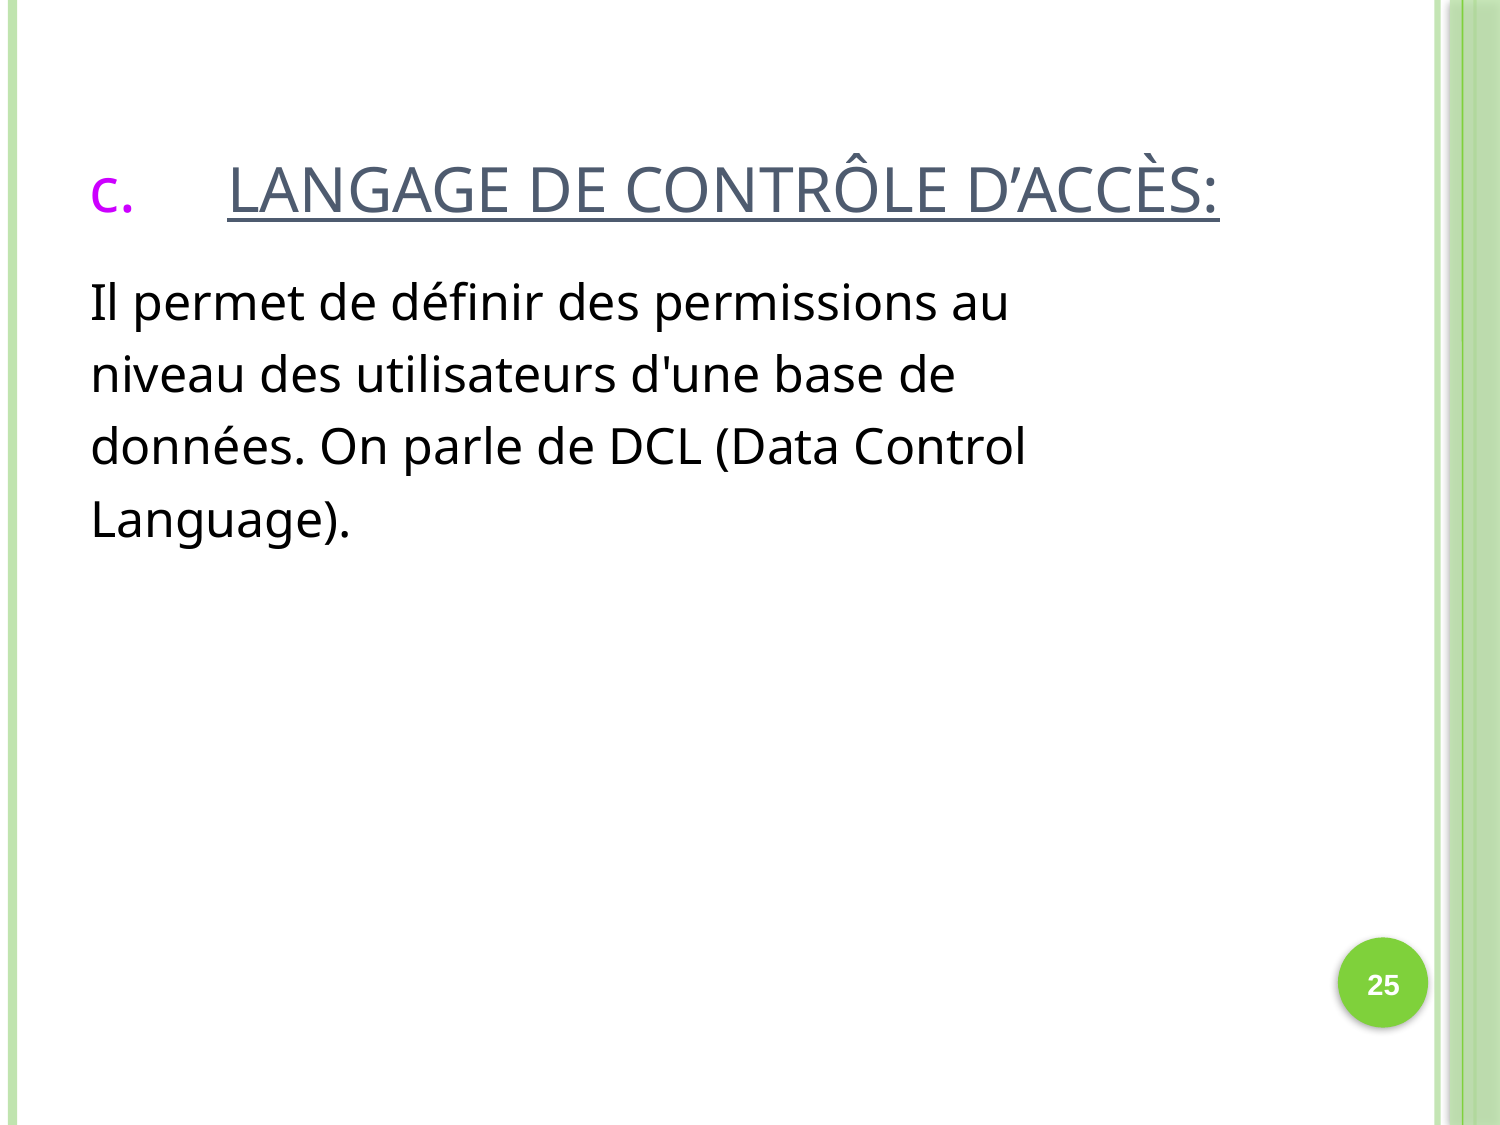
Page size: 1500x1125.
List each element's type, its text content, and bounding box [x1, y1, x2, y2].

title Langage de contrôle d’accès: [75, 45, 1300, 233]
slide_number 25 [1333, 940, 1434, 1026]
list Il permet de définir des permissions au niveau des utilisateurs d'une base de données. On parle de DCL (Data Control Language). [74, 262, 1301, 1063]
